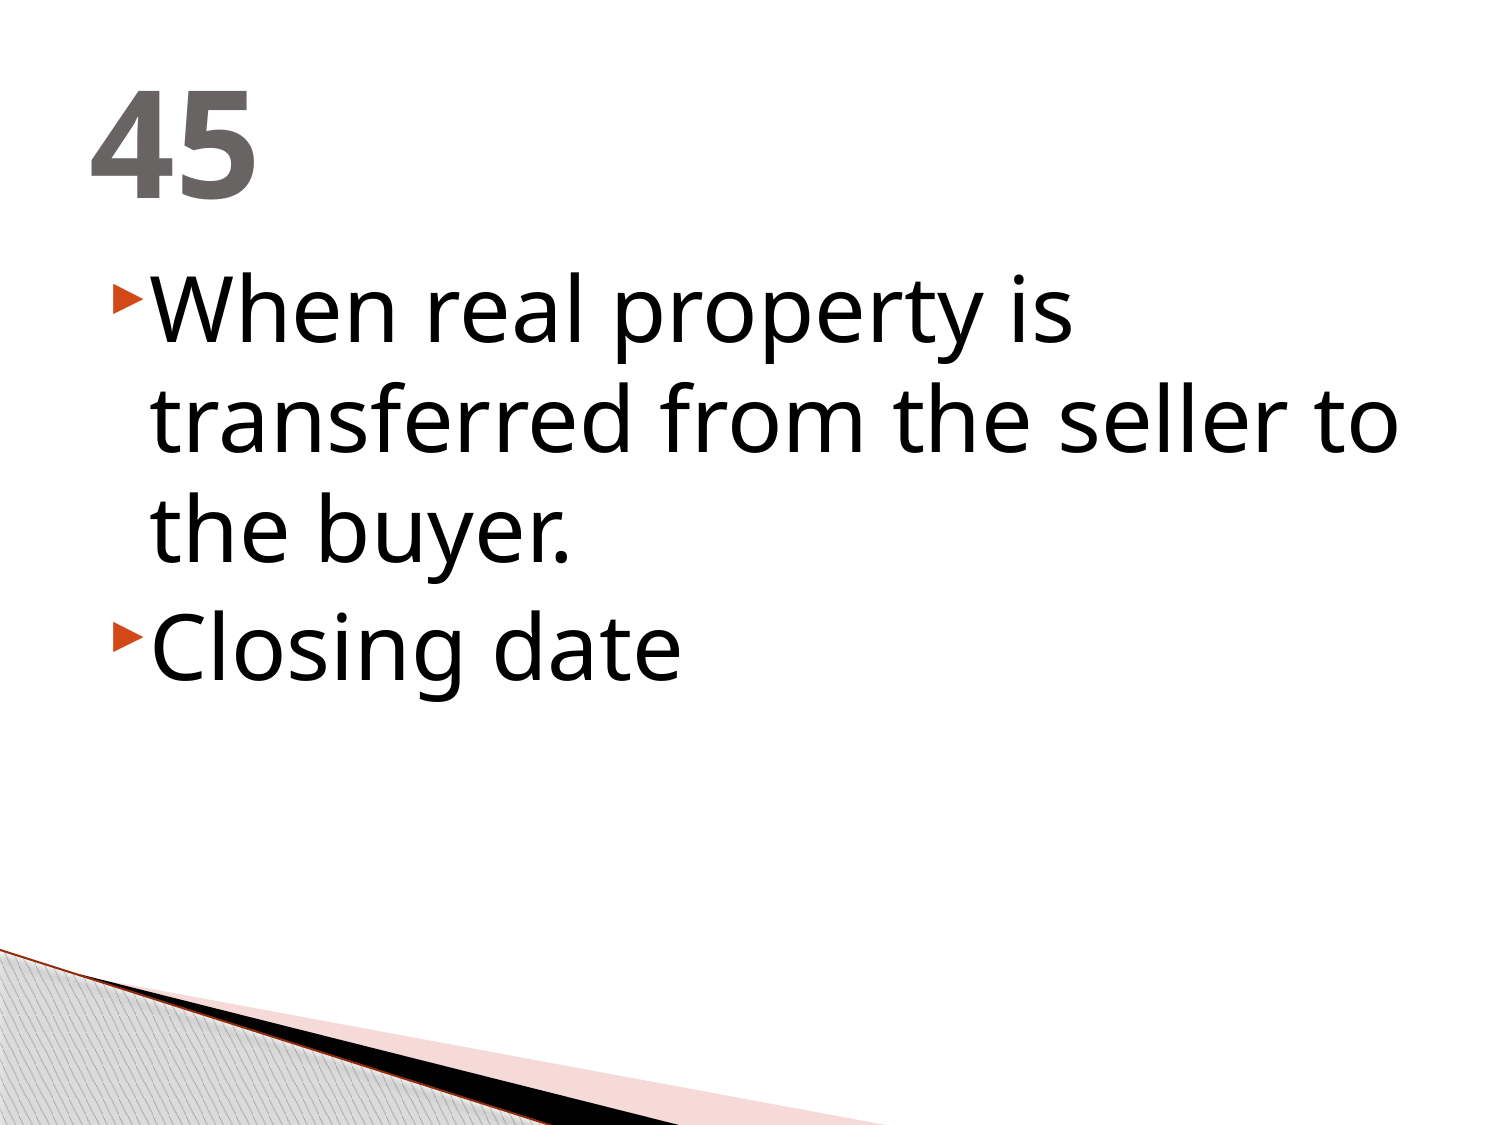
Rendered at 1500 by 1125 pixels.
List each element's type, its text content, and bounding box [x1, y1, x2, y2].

list When real property is transferred from the seller to the buyer. Closing date [74, 242, 1426, 986]
title 45 [75, 45, 1425, 233]
